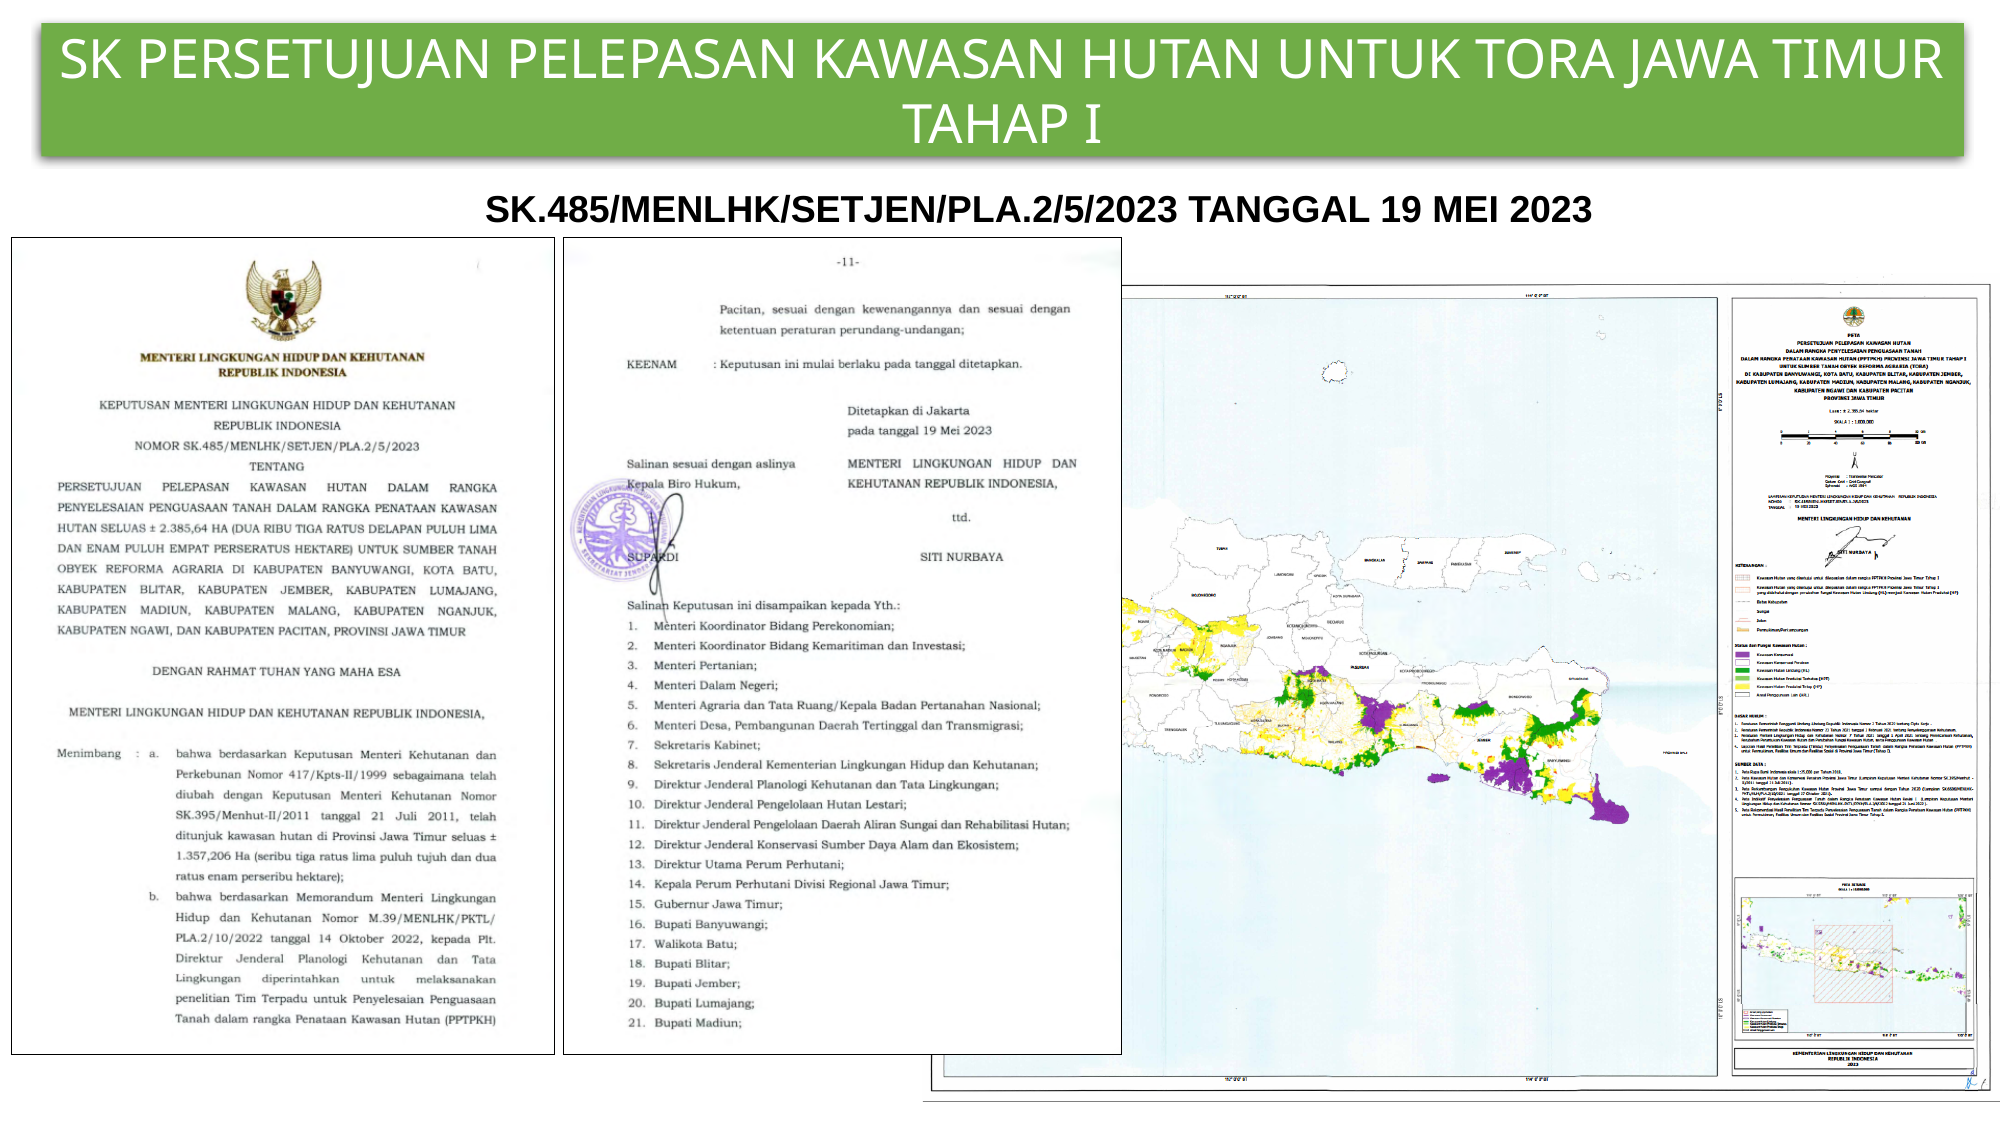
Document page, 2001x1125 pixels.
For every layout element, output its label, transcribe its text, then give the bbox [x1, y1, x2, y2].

text_box SK PERSETUJUAN PELEPASAN KAWASAN HUTAN UNTUK TORA JAWA TIMUR TAHAP I [41, 23, 1964, 157]
text_box SK.485/MENLHK/SETJEN/PLA.2/5/2023 TANGGAL 19 MEI 2023 [470, 177, 1609, 237]
picture [563, 237, 2000, 1103]
picture [11, 237, 555, 1056]
